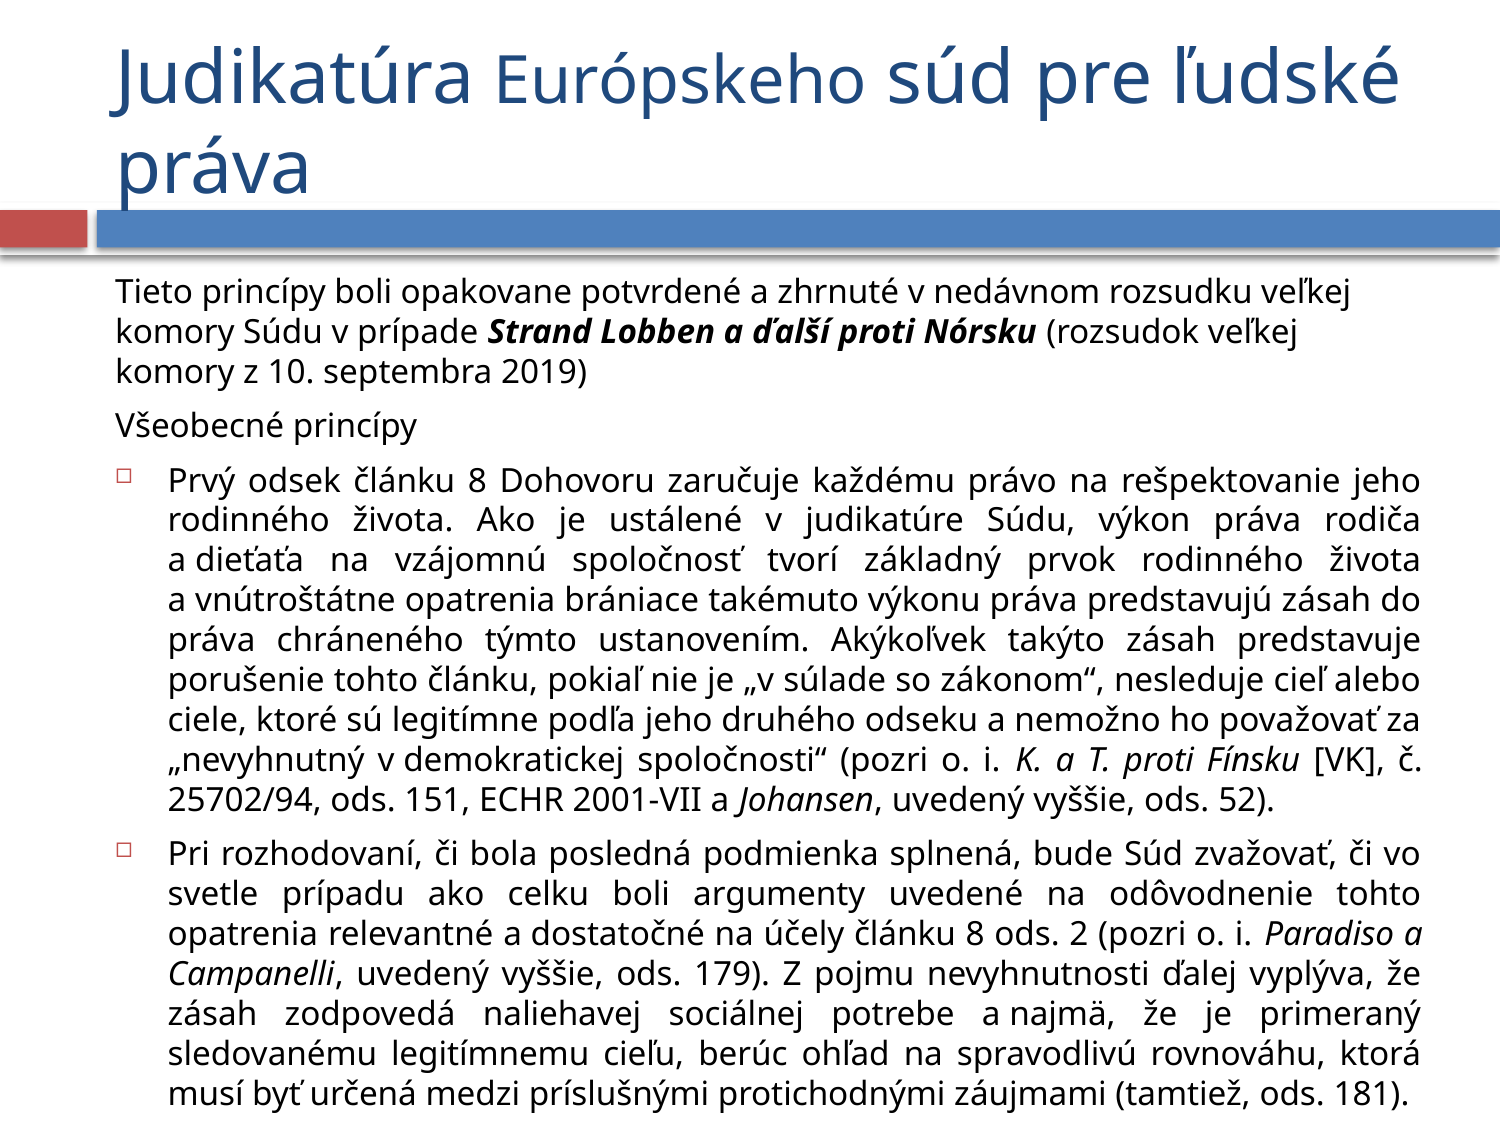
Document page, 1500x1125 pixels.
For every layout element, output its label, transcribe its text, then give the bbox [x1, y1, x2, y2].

list Tieto princípy boli opakovane potvrdené a zhrnuté v nedávnom rozsudku veľkej komory Súdu v prípade Strand Lobben a ďalší proti Nórsku (rozsudok veľkej komory z 10. septembra 2019) Všeobecné princípy Prvý odsek článku 8 Dohovoru zaručuje každému právo na rešpektovanie jeho rodinného života. Ako je ustálené v judikatúre Súdu, výkon práva rodiča a dieťaťa na vzájomnú spoločnosť tvorí základný prvok rodinného života a vnútroštátne opatrenia brániace takémuto výkonu práva predstavujú zásah do práva chráneného týmto ustanovením. Akýkoľvek takýto zásah predstavuje porušenie tohto článku, pokiaľ nie je „v súlade so zákonom“, nesleduje cieľ alebo ciele, ktoré sú legitímne podľa jeho druhého odseku a nemožno ho považovať za „nevyhnutný v demokratickej spoločnosti“ (pozri o. i. K. a T. proti Fínsku [VK], č. 25702/94, ods. 151, ECHR 2001‑VII a Johansen, uvedený vyššie, ods. 52). Pri rozhodovaní, či bola posledná podmienka splnená, bude Súd zvažovať, či vo svetle prípadu ako celku boli argumenty uvedené na odôvodnenie tohto opatrenia relevantné a dostatočné na účely článku 8 ods. 2 (pozri o. i. Paradiso a Campanelli, uvedený vyššie, ods. 179). Z pojmu nevyhnutnosti ďalej vyplýva, že zásah zodpovedá naliehavej sociálnej potrebe a najmä, že je primeraný sledovanému legitímnemu cieľu, berúc ohľad na spravodlivú rovnováhu, ktorá musí byť určená medzi príslušnými protichodnými záujmami (tamtiež, ods. 181). [100, 262, 1438, 1000]
title Judikatúra Európskeho súd pre ľudské práva [100, 37, 1438, 200]
